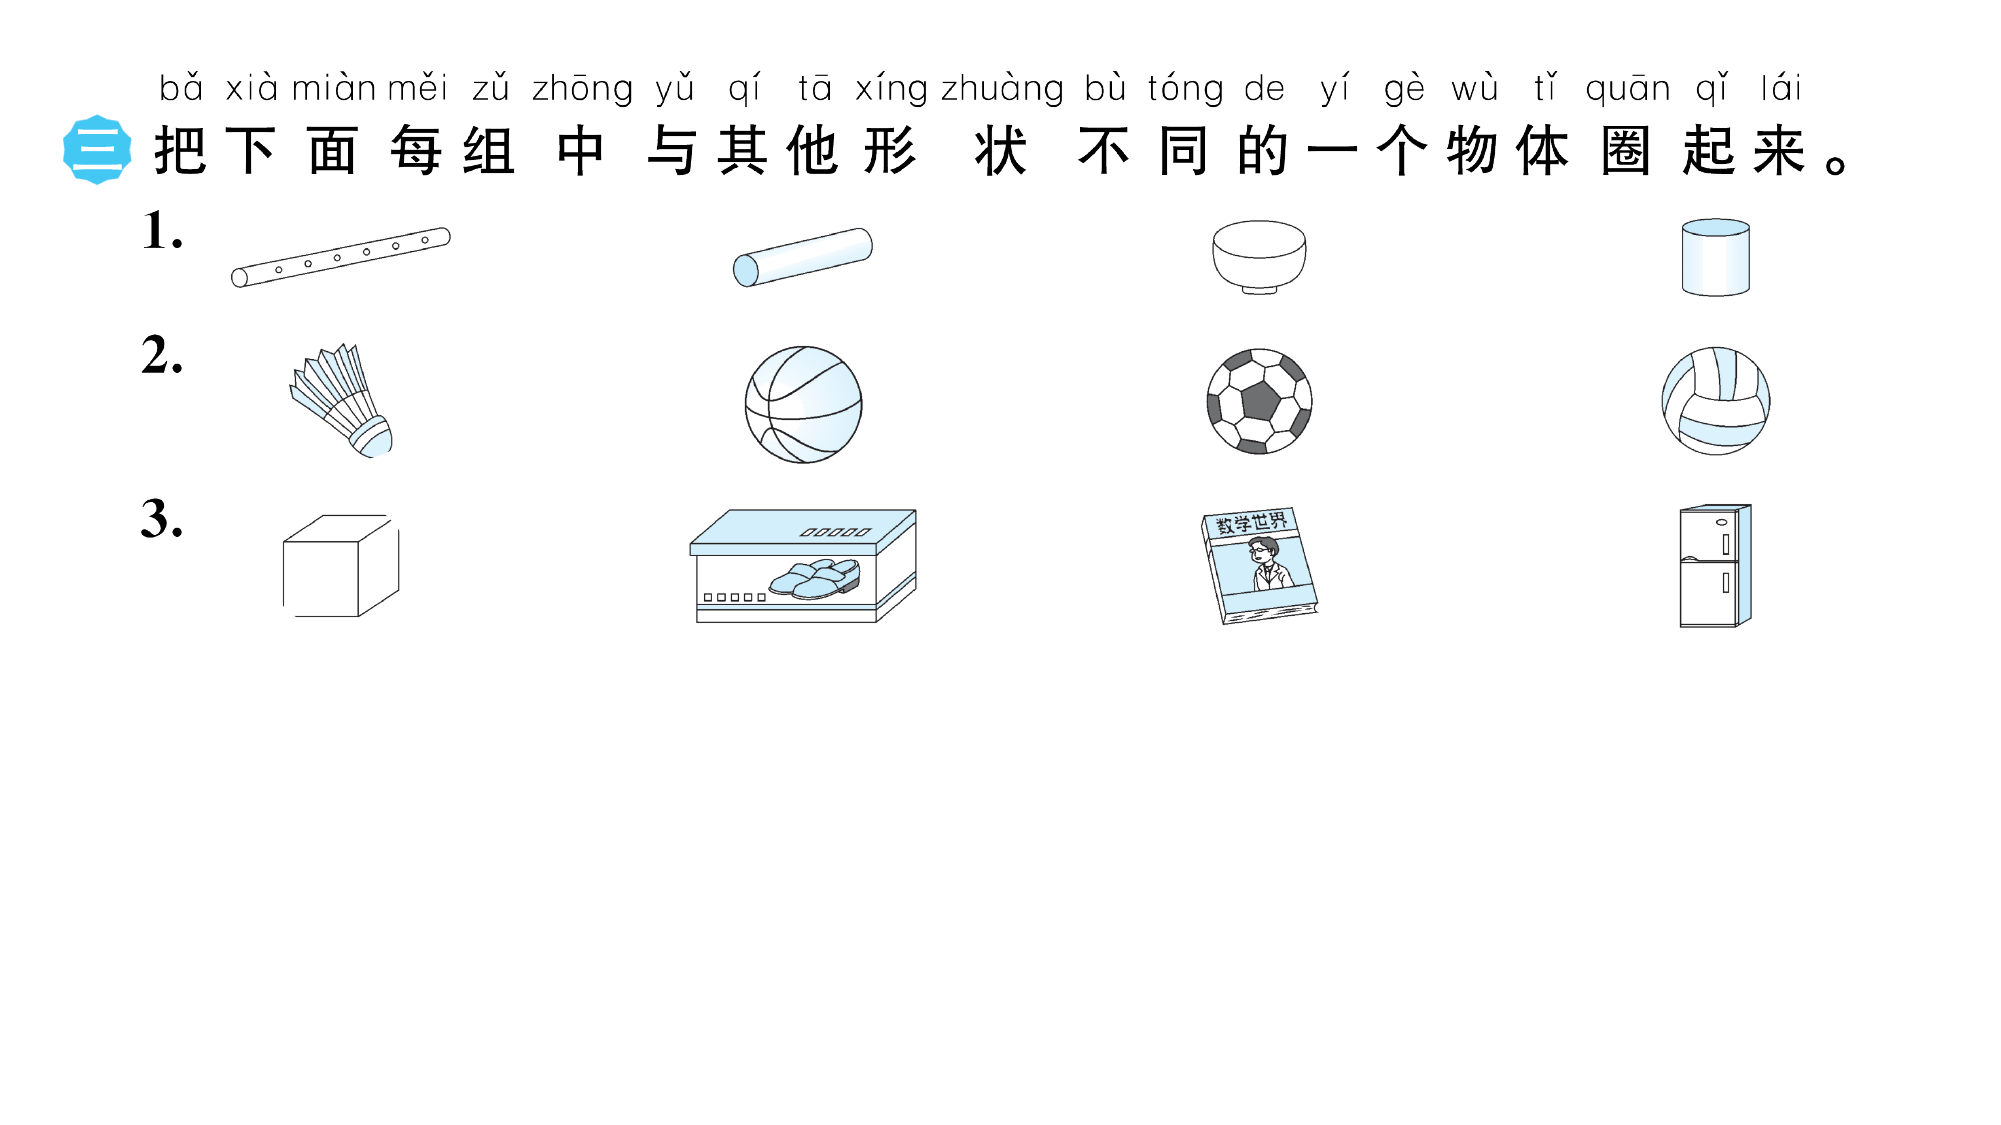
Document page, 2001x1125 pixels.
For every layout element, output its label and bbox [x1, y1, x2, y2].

picture [58, 58, 1949, 649]
